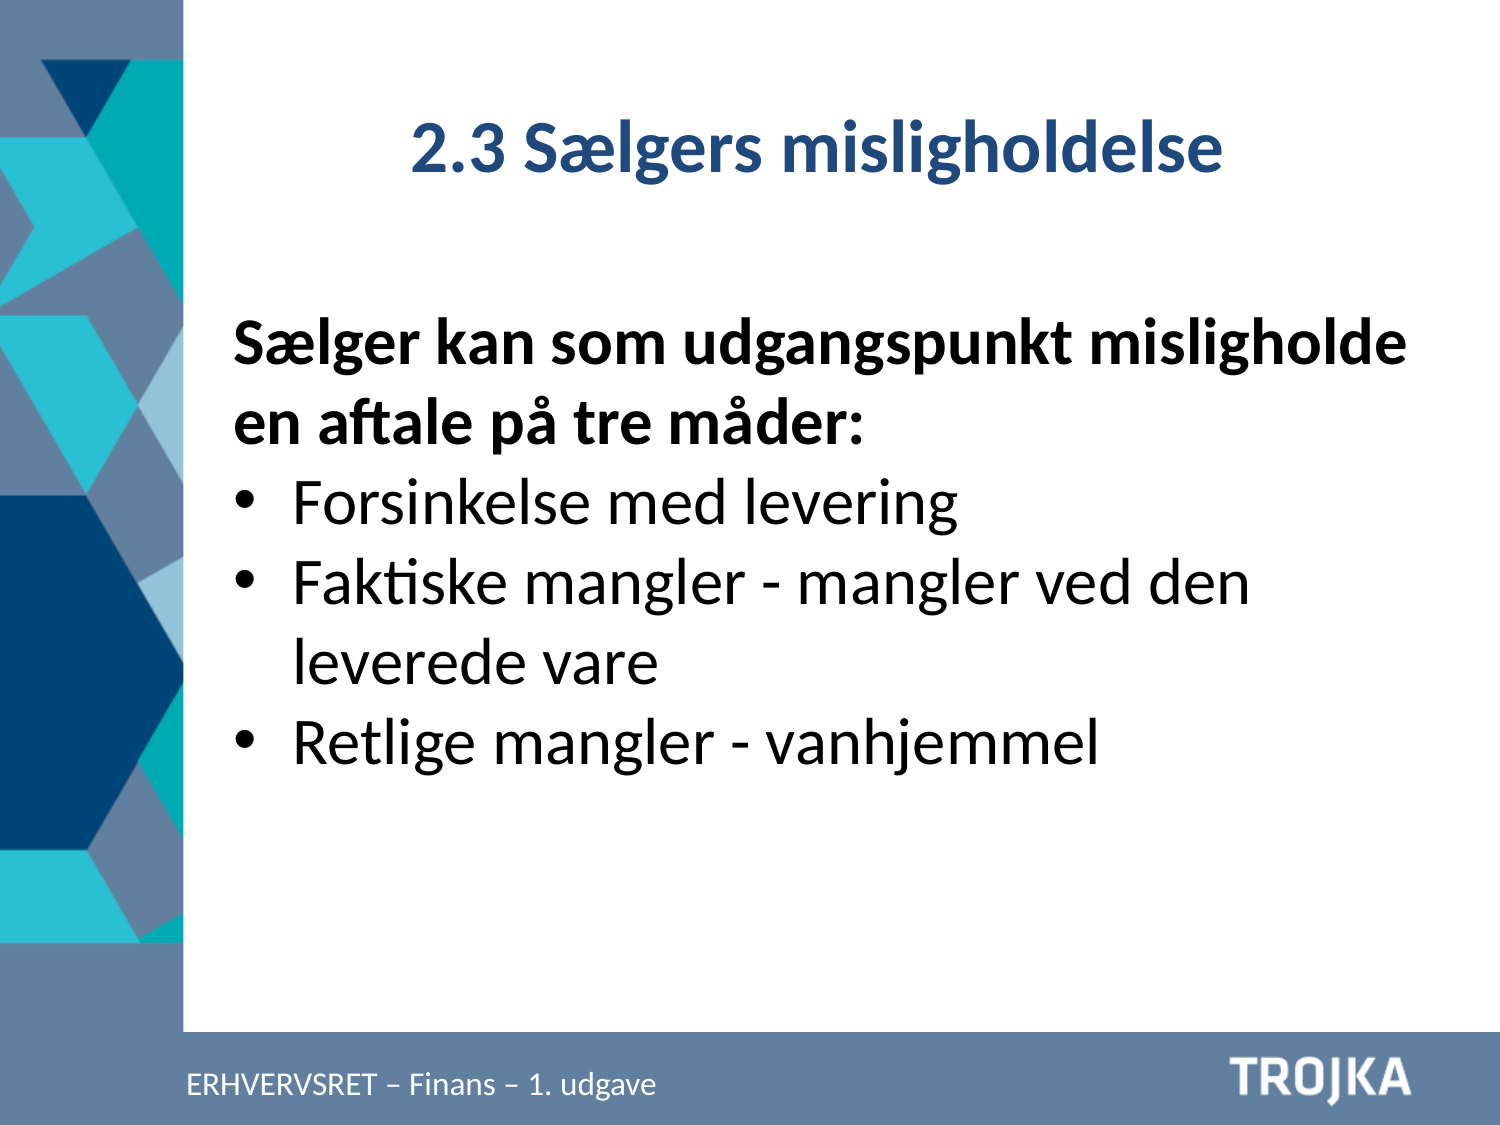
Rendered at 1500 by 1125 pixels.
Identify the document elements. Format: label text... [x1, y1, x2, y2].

text_box 2.3 Sælgers misligholdelse [135, 0, 1500, 195]
picture [0, 0, 1500, 1125]
text_box Sælger kan som udgangspunkt misligholde en aftale på tre måder: Forsinkelse med levering Faktiske mangler - mangler ved den leverede vare Retlige mangler - vanhjemmel [218, 290, 1471, 866]
